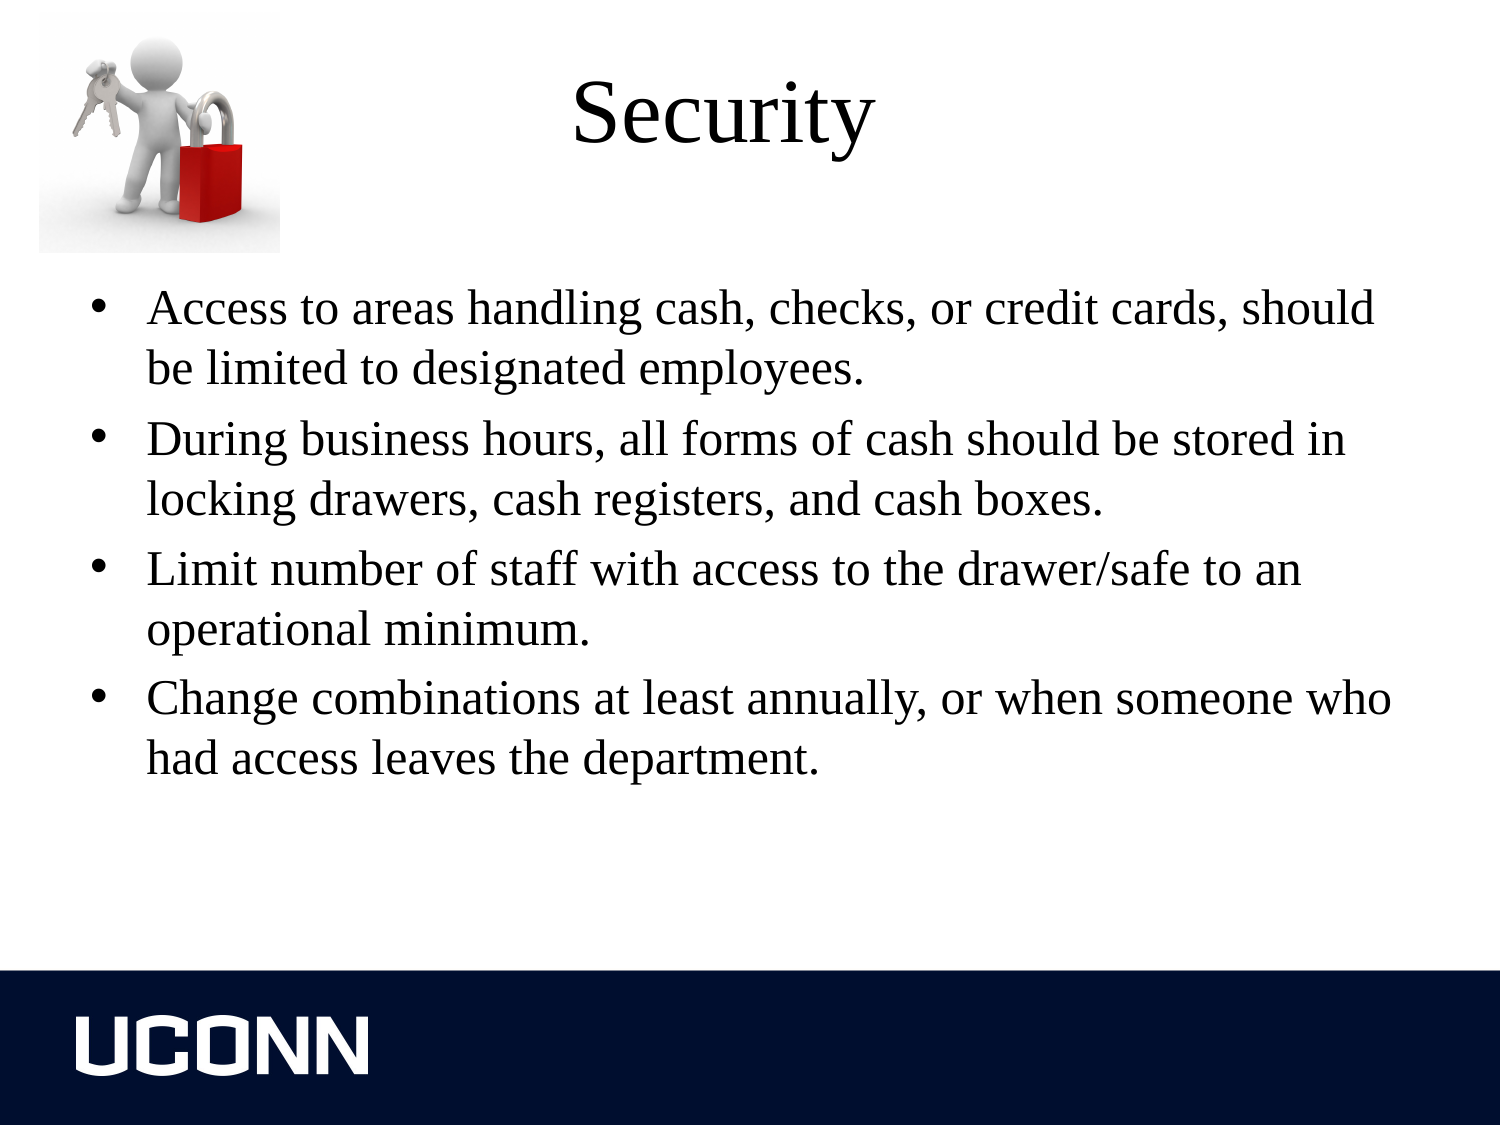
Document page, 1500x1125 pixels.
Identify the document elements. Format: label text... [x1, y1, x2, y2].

list Access to areas handling cash, checks, or credit cards, should be limited to designated employees. During business hours, all forms of cash should be stored in locking drawers, cash registers, and cash boxes. Limit number of staff with access to the drawer/safe to an operational minimum. Change combinations at least annually, or when someone who had access leaves the department. [75, 267, 1425, 1010]
title Security [280, 12, 1399, 200]
picture [0, 0, 1500, 1125]
